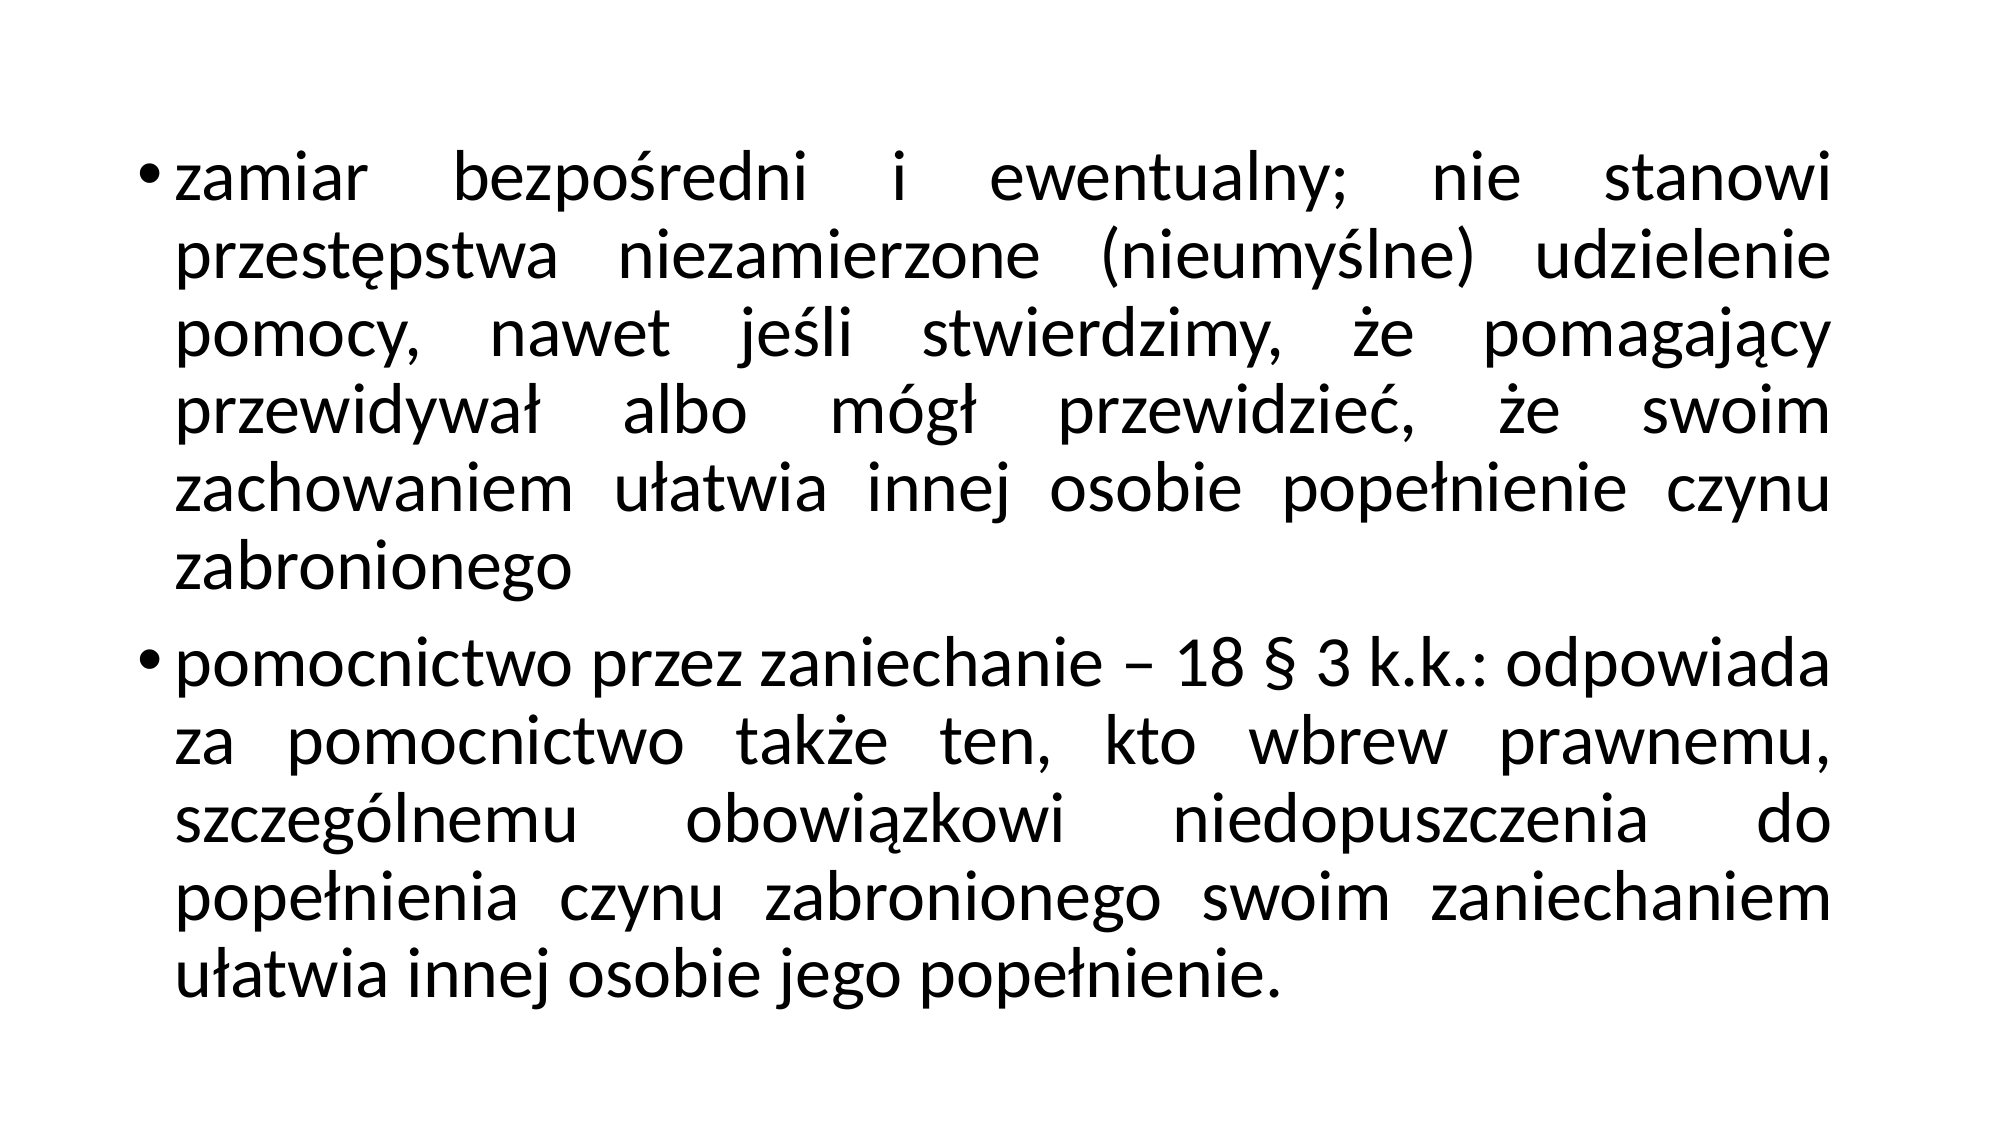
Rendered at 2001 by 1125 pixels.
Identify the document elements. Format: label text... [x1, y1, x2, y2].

list zamiar bezpośredni i ewentualny; nie stanowi przestępstwa niezamierzone (nieumyślne) udzielenie pomocy, nawet jeśli stwierdzimy, że pomagający przewidywał albo mógł przewidzieć, że swoim zachowaniem ułatwia innej osobie popełnienie czynu zabronionego pomocnictwo przez zaniechanie – 18 § 3 k.k.: odpowiada za pomocnictwo także ten, kto wbrew prawnemu, szczególnemu obowiązkowi niedopuszczenia do popełnienia czynu zabronionego swoim zaniechaniem ułatwia innej osobie jego popełnienie. [122, 130, 1848, 1028]
